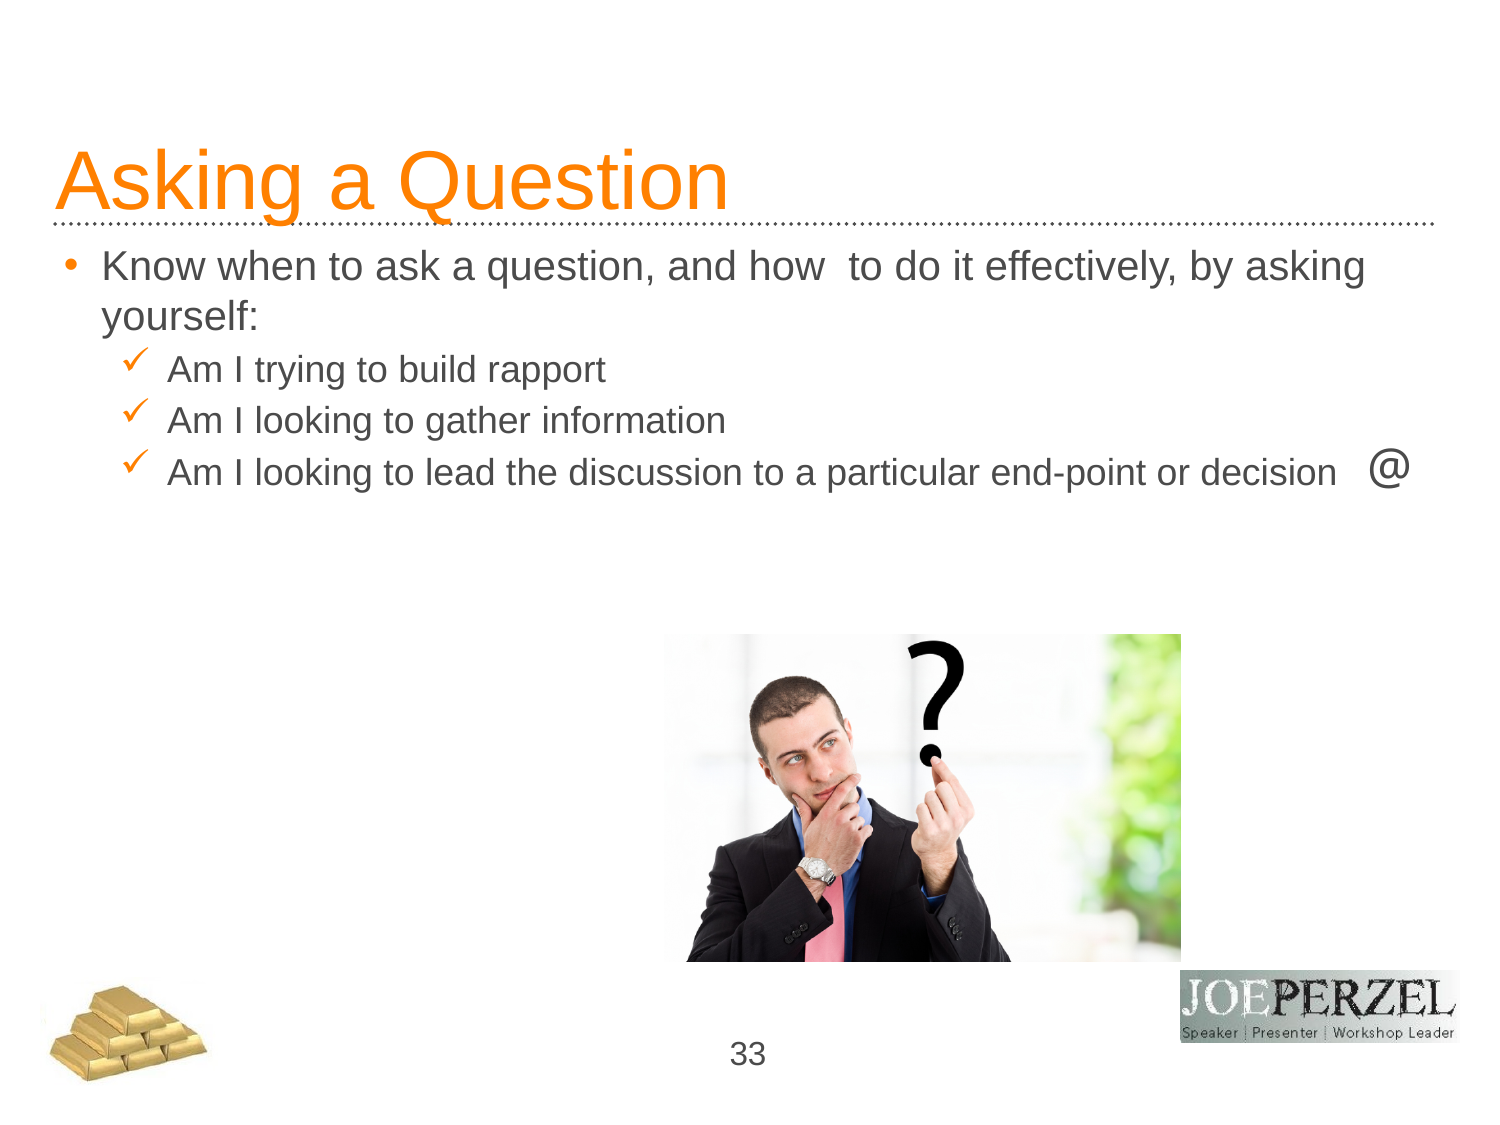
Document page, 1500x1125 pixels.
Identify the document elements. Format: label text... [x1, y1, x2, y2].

text_box @ [1352, 427, 1451, 502]
picture [1179, 970, 1460, 1043]
text_box Know when to ask a question, and how to do it effectively, by asking yourself: Am I trying to build rapport Am I looking to gather information Am I looking to lead the discussion to a particular end-point or decision [49, 231, 1387, 501]
text_box 33 [714, 1024, 814, 1064]
text_box Asking a Question [40, 130, 1500, 218]
picture [40, 977, 218, 1087]
picture [664, 633, 1181, 962]
